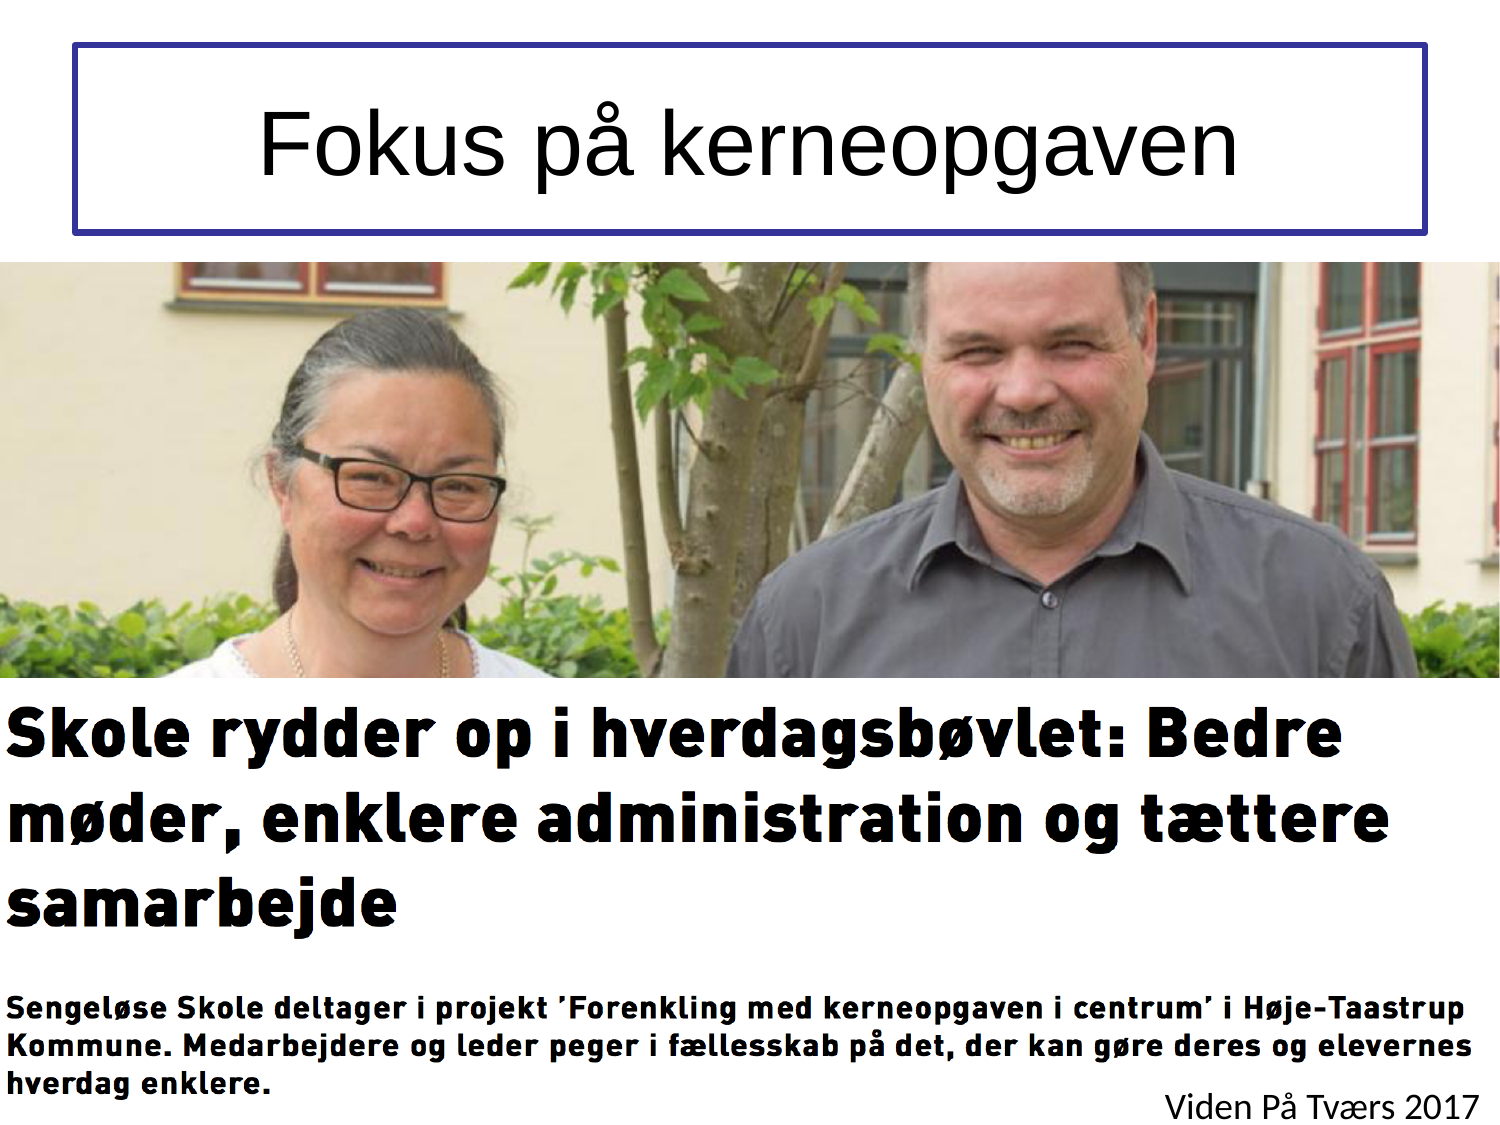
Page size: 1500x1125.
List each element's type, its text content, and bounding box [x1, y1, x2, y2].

picture [0, 262, 1500, 678]
picture [0, 687, 1500, 1125]
title Fokus på kerneopgaven [75, 45, 1425, 233]
